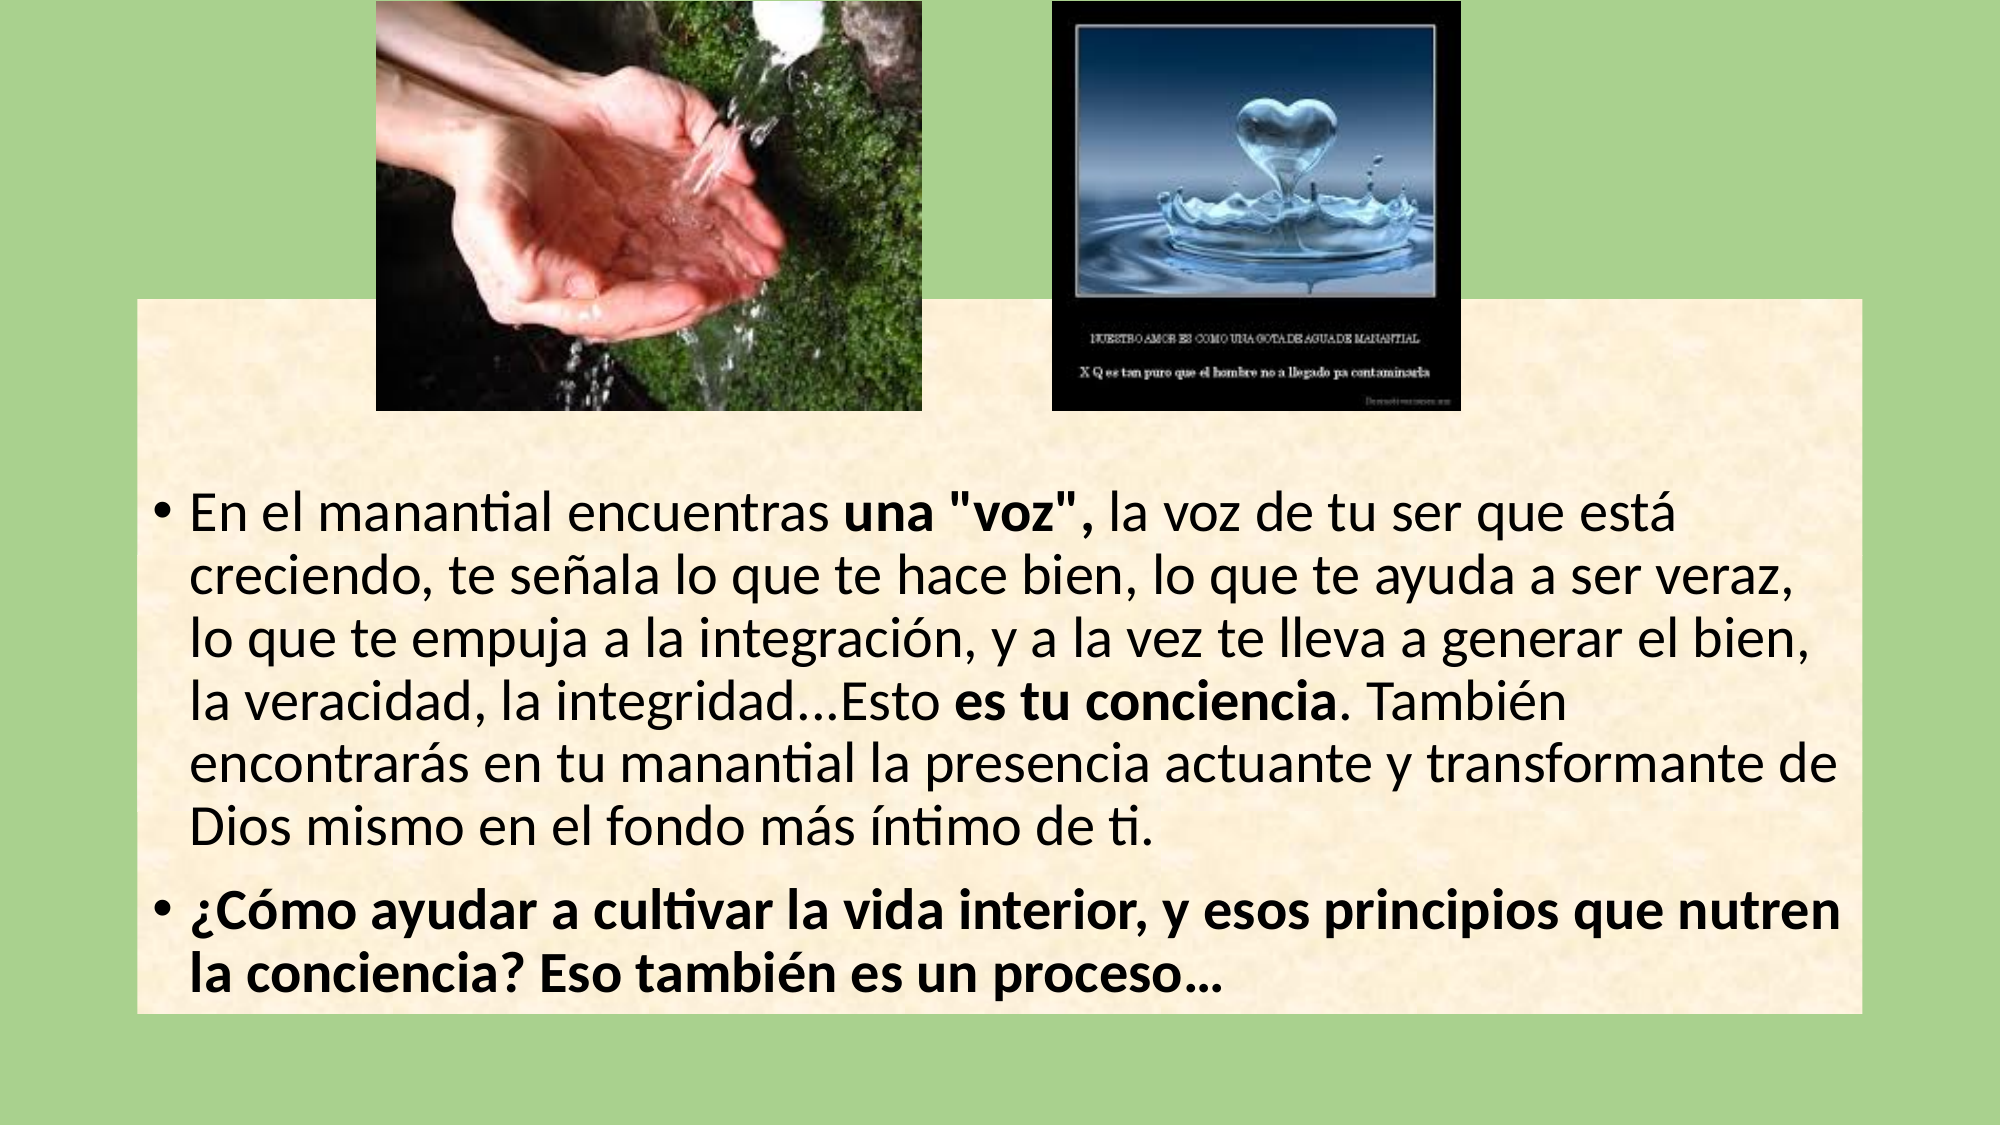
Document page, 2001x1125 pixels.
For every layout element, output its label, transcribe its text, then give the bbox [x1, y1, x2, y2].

list En el manantial encuentras una "voz", la voz de tu ser que está creciendo, te señala lo que te hace bien, lo que te ayuda a ser veraz, lo que te empuja a la integración, y a la vez te lleva a generar el bien, la veracidad, la integridad...Esto es tu conciencia. También encontrarás en tu manantial la presencia actuante y transformante de Dios mismo en el fondo más íntimo de ti. ¿Cómo ayudar a cultivar la vida interior, y esos principios que nutren la conciencia? Eso también es un proceso… [137, 299, 1863, 1014]
picture [376, 1, 922, 411]
picture [1052, 1, 1461, 411]
